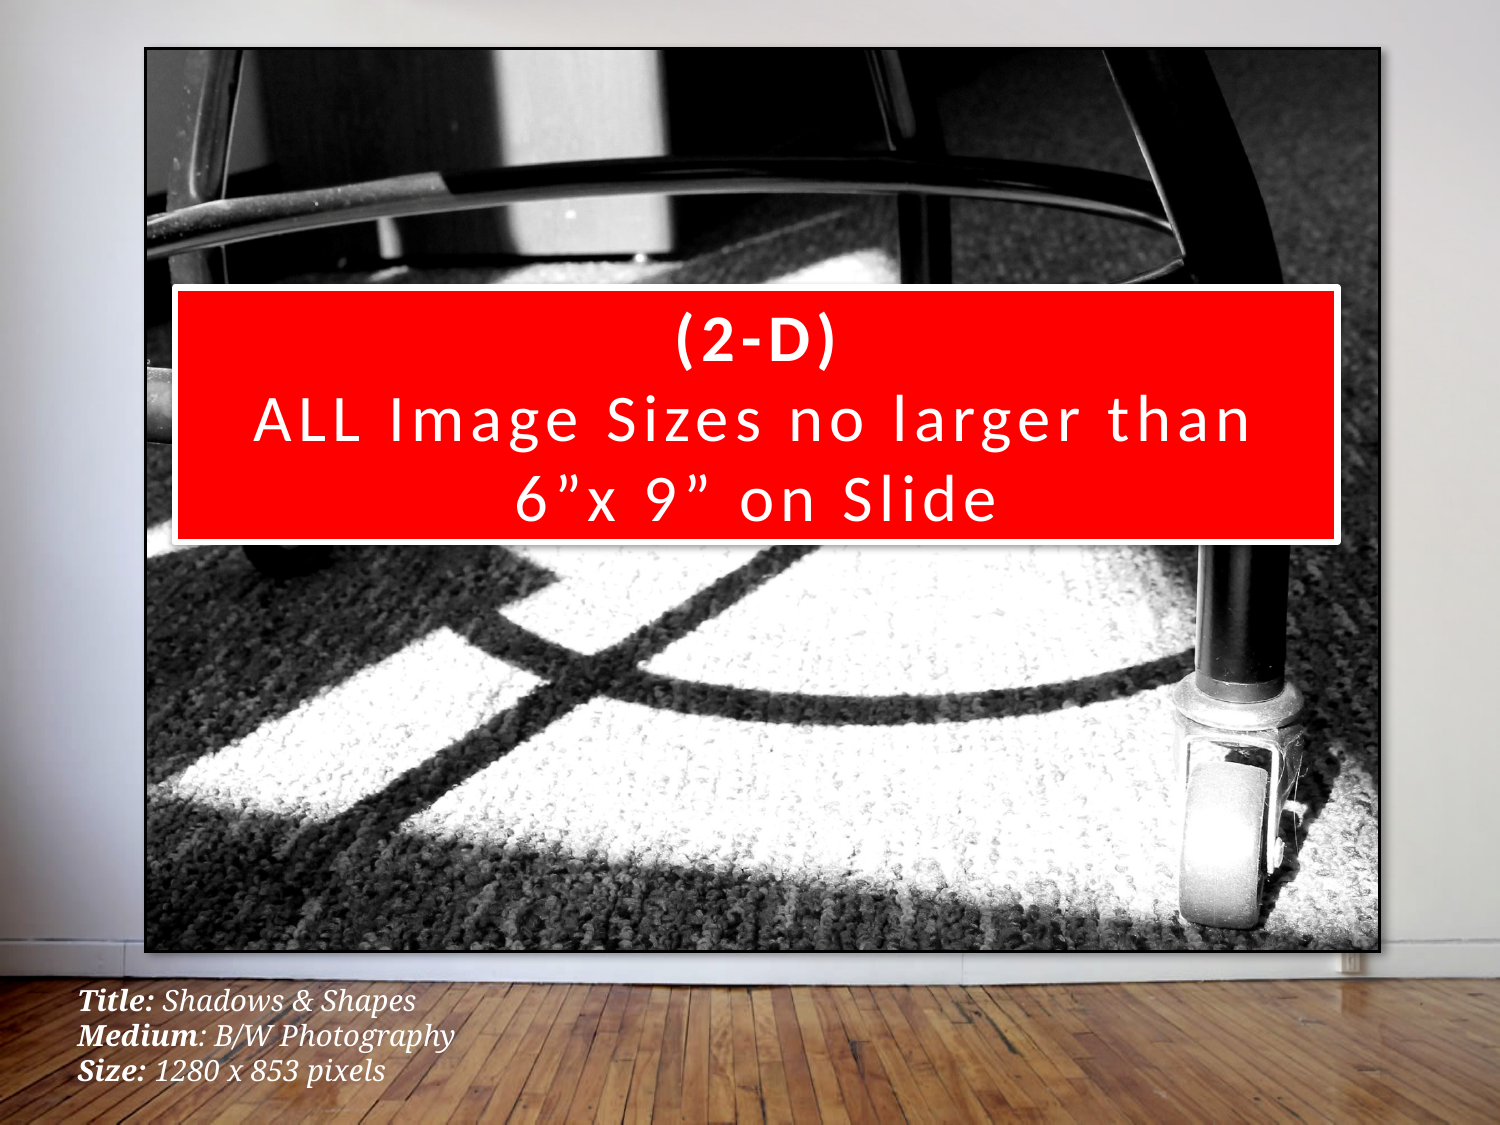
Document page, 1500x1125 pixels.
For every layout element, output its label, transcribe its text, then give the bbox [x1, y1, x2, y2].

picture [0, 0, 1500, 1125]
text_box Title: Shadows & Shapes Medium: B/W Photography Size: 1280 x 853 pixels [62, 974, 788, 1095]
